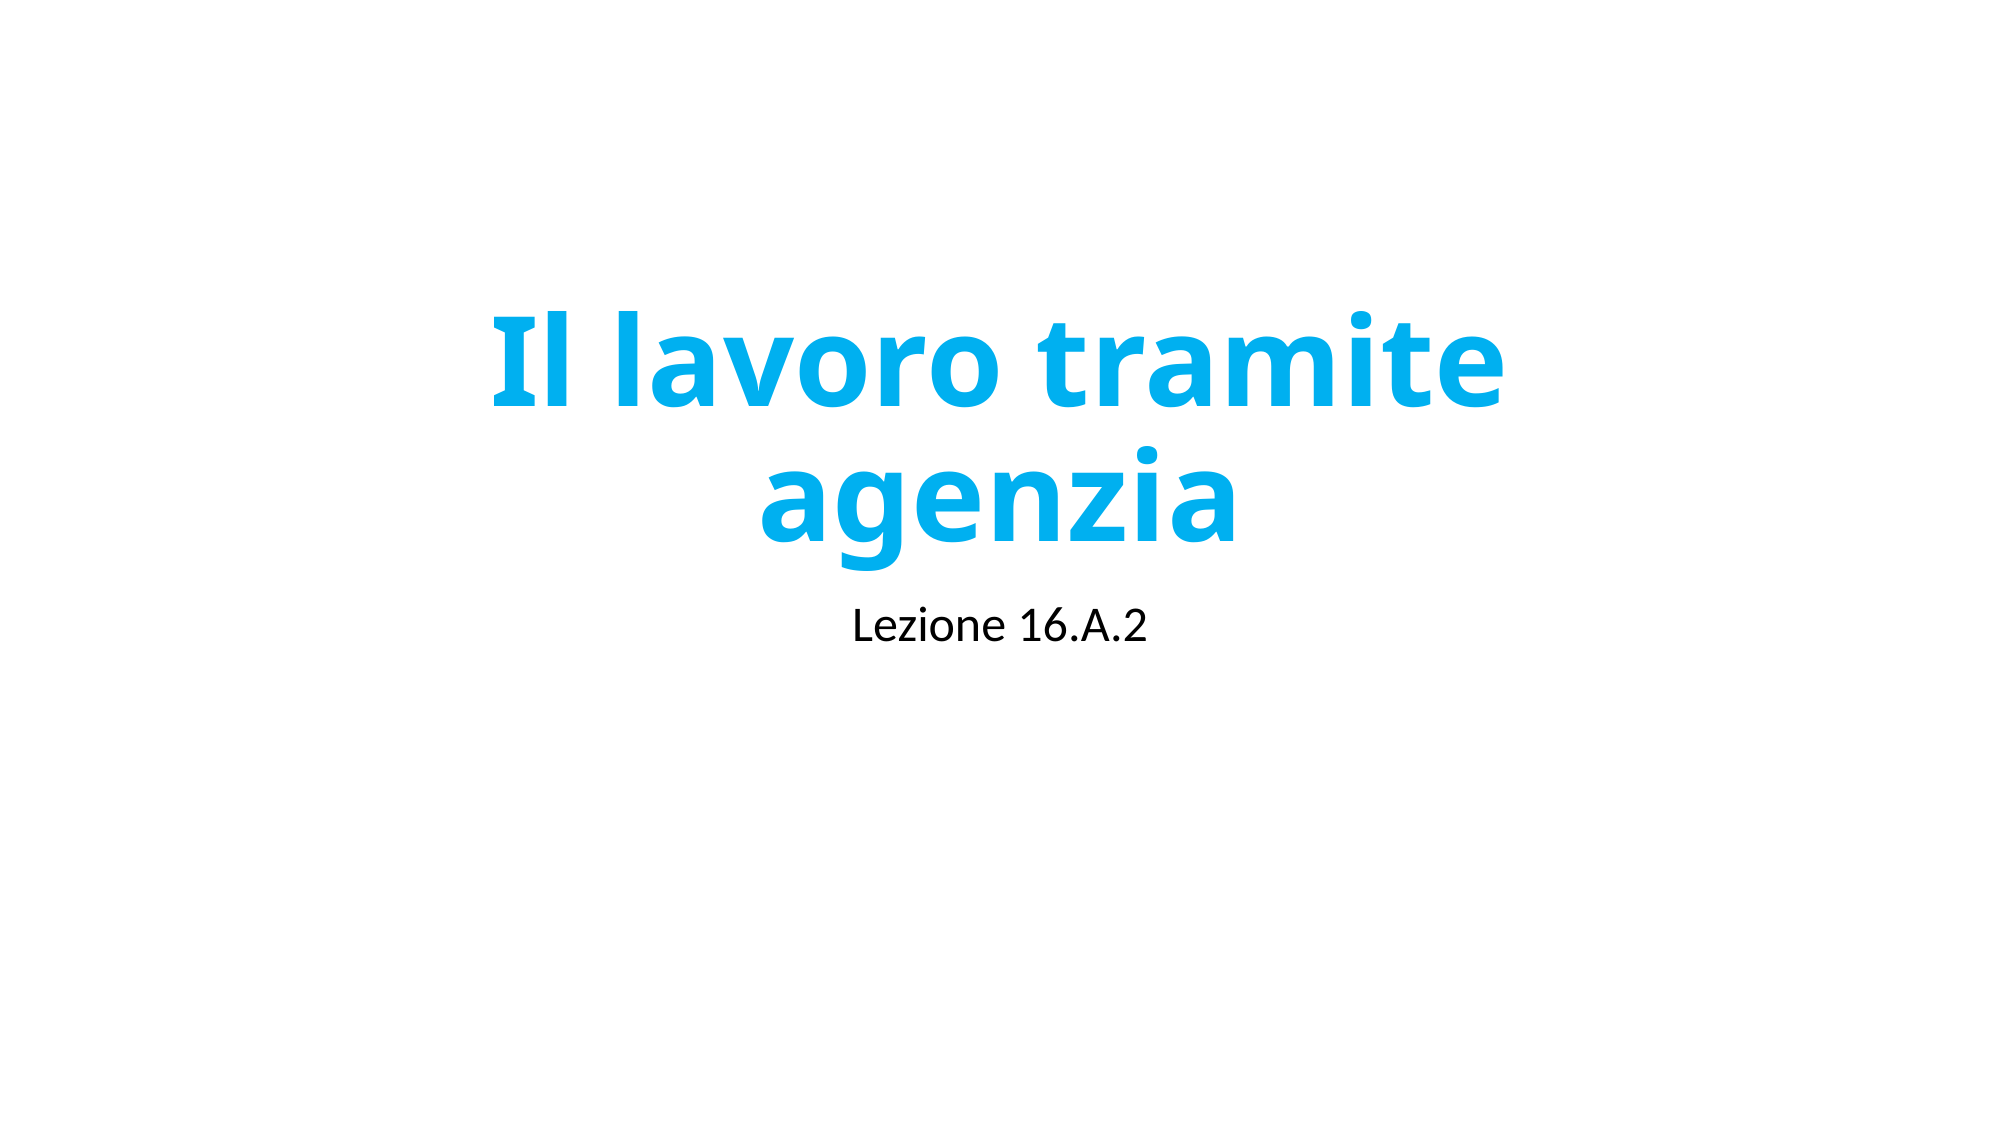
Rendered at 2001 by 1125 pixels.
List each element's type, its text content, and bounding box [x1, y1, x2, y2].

title Il lavoro tramite agenzia [249, 184, 1750, 576]
subtitle Lezione 16.A.2 [249, 590, 1750, 863]
